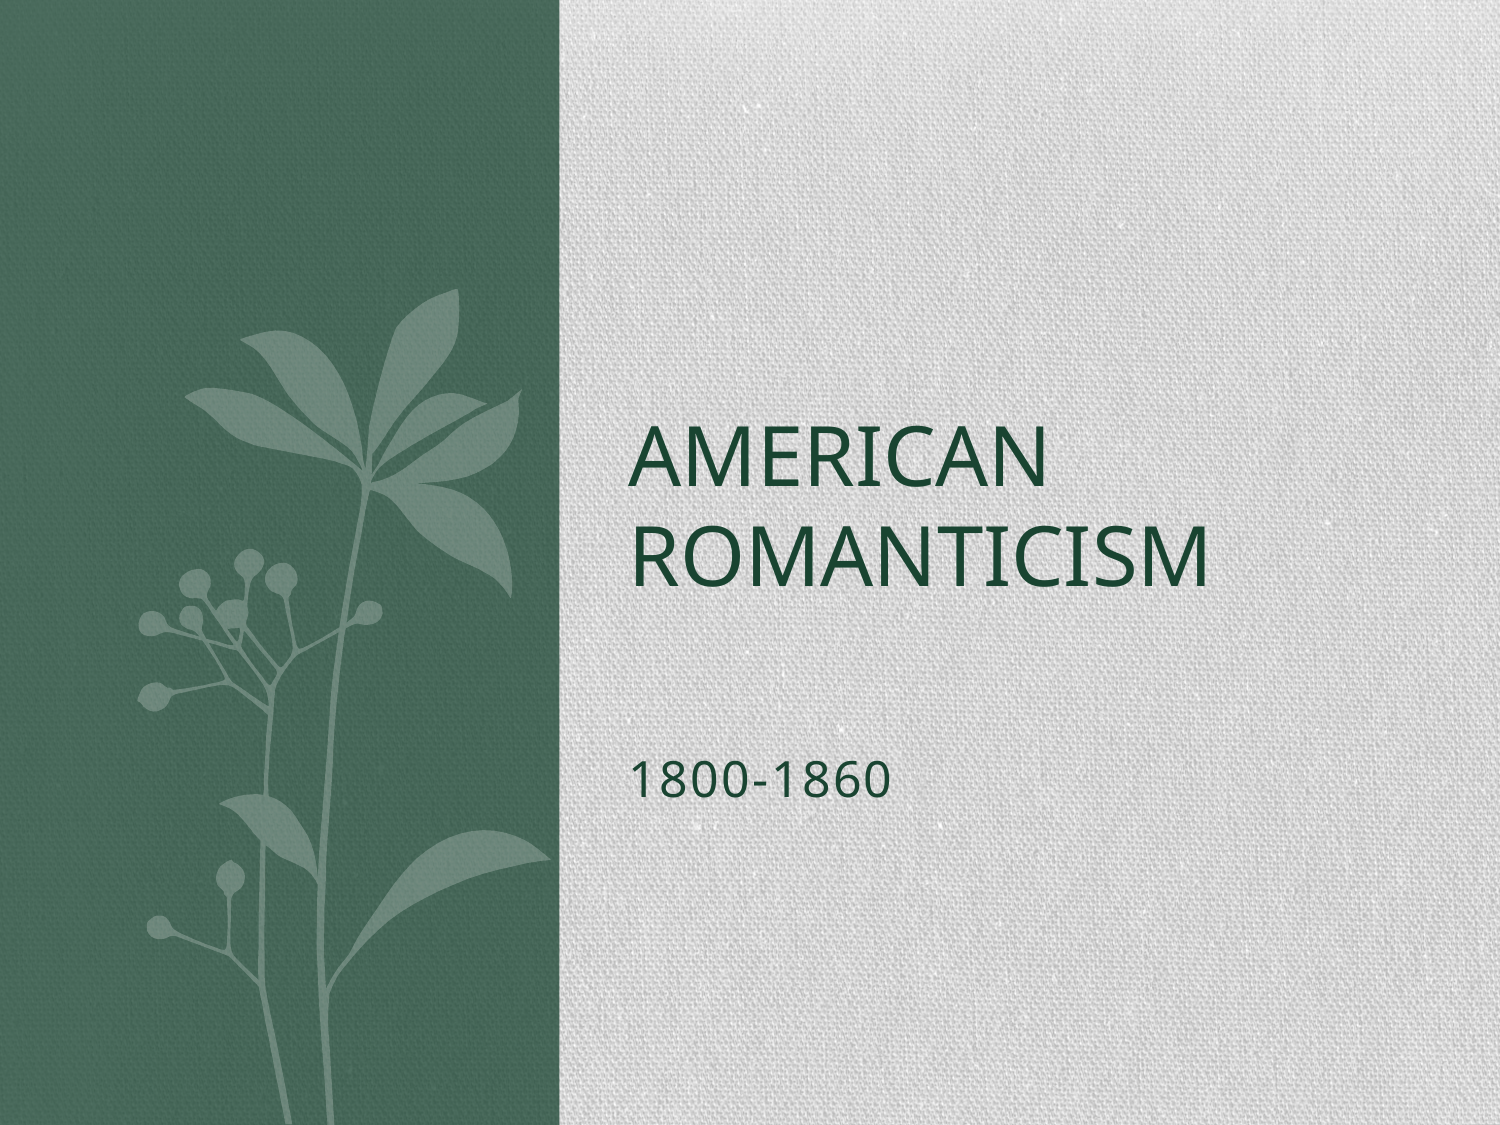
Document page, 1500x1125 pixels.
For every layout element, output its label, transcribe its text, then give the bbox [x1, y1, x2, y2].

title American Romanticism [613, 387, 1454, 611]
subtitle 1800-1860 [614, 740, 1454, 1000]
